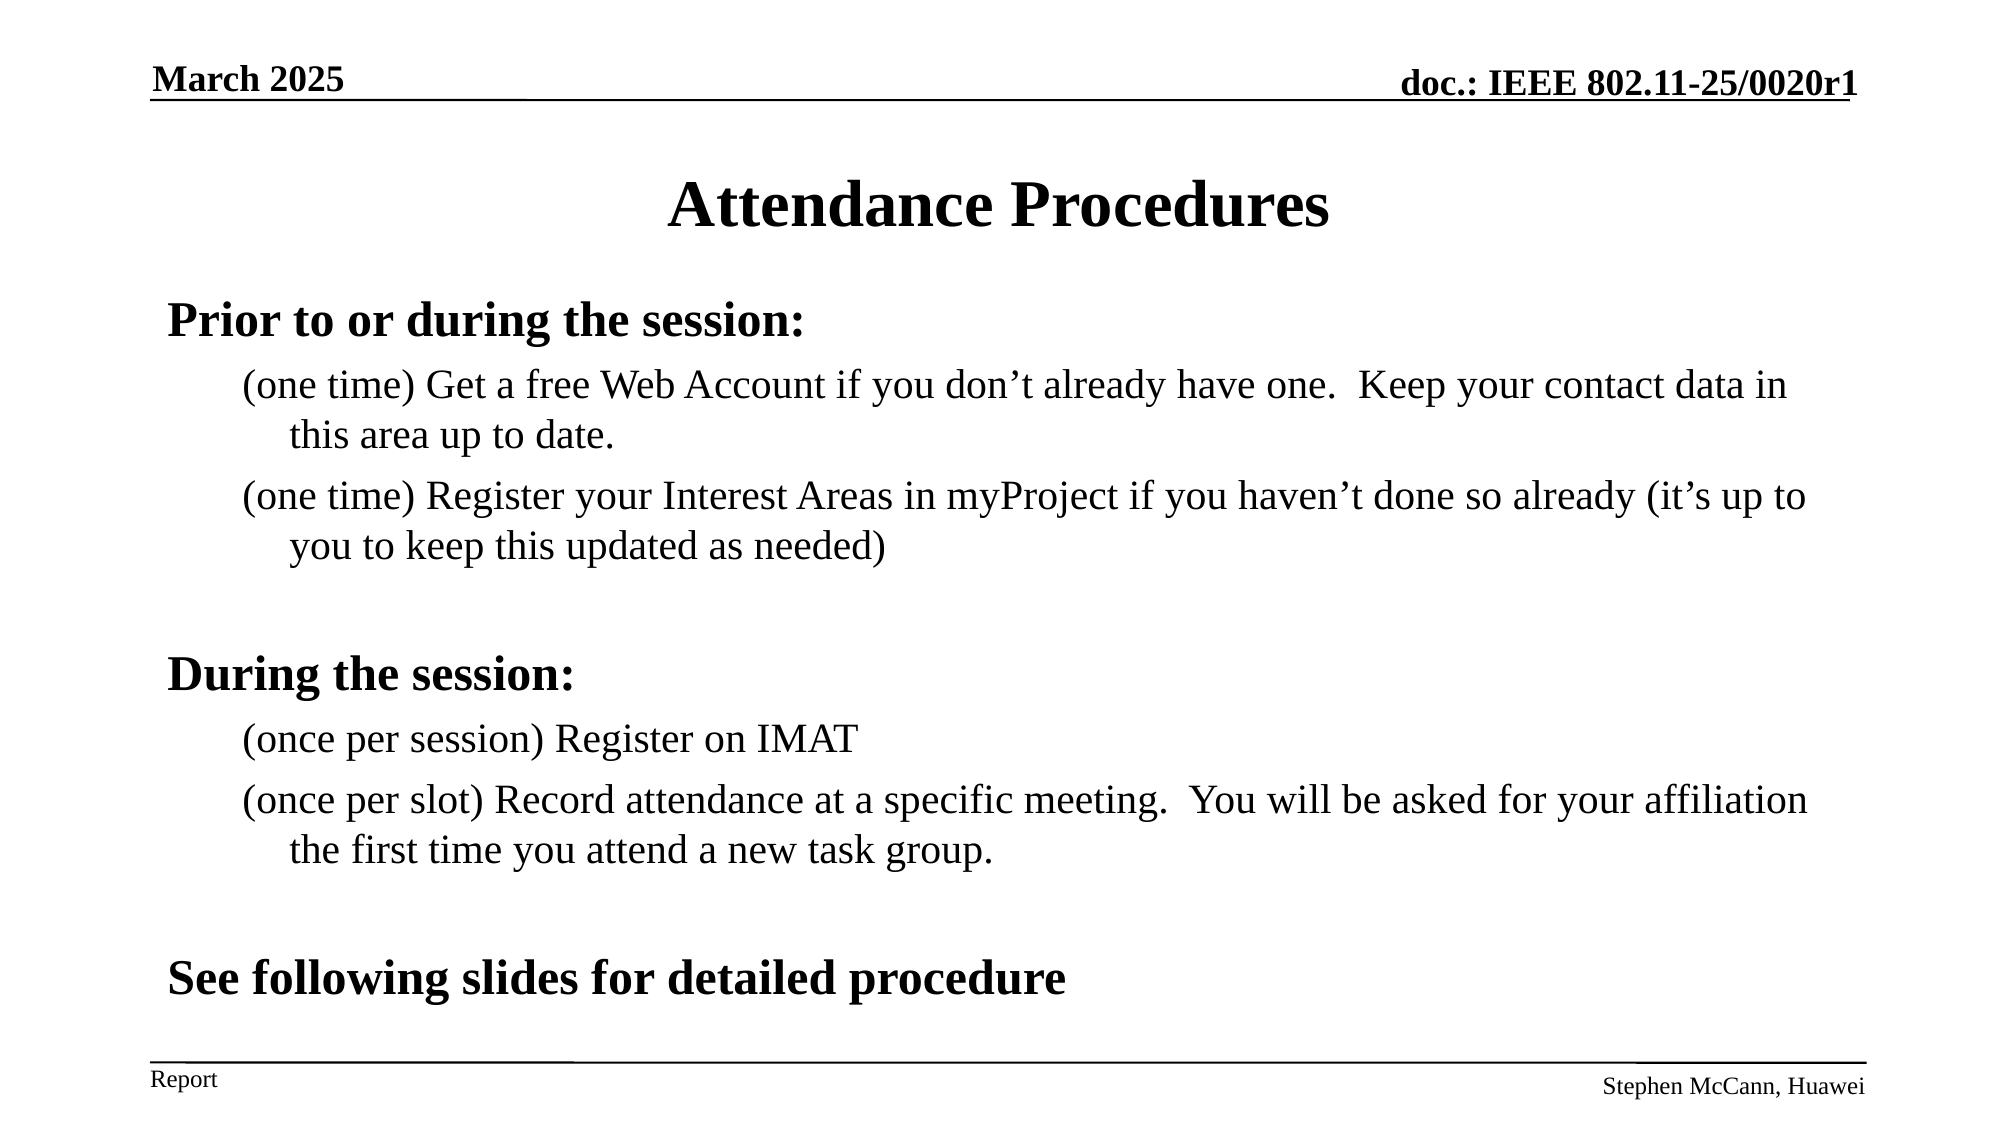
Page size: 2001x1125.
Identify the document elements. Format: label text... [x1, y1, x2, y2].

title Attendance Procedures [149, 112, 1850, 288]
list Prior to or during the session: (one time) Get a free Web Account if you don’t already have one. Keep your contact data in this area up to date. (one time) Register your Interest Areas in myProject if you haven’t done so already (it’s up to you to keep this updated as needed) During the session: (once per session) Register on IMAT (once per slot) Record attendance at a specific meeting. You will be asked for your affiliation the first time you attend a new task group. See following slides for detailed procedure [152, 279, 1853, 1015]
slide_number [152, 54, 563, 100]
text_box Stephen McCann, Huawei [1295, 1062, 1881, 1103]
